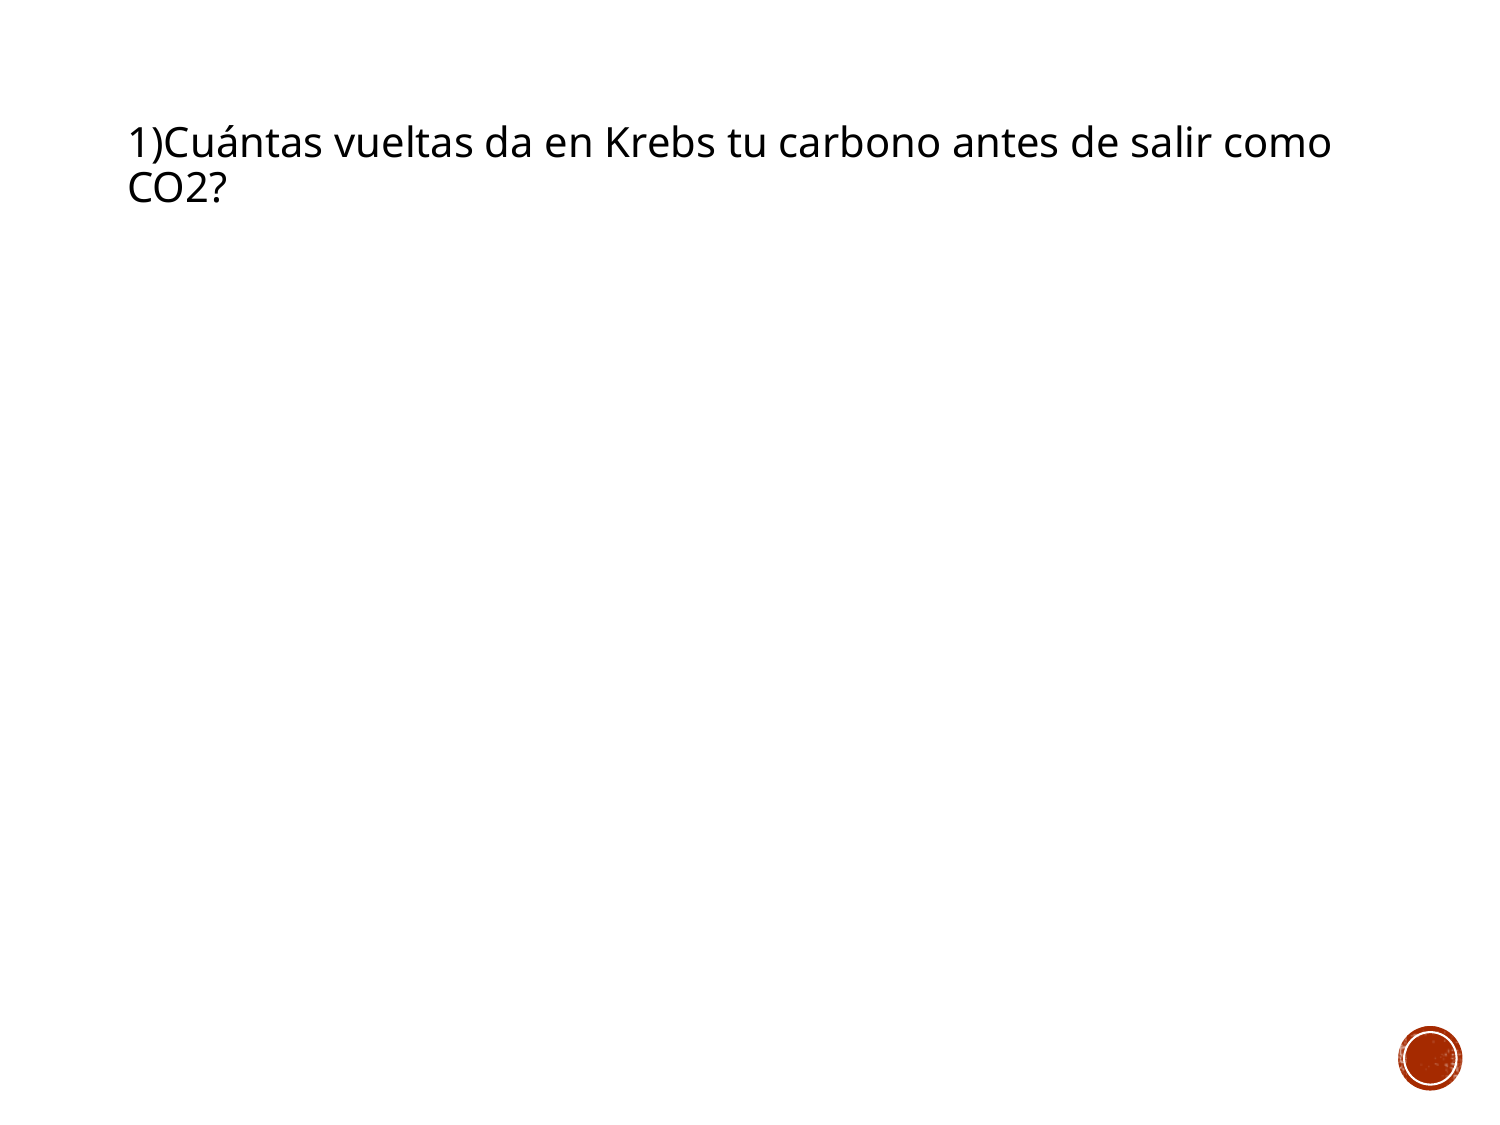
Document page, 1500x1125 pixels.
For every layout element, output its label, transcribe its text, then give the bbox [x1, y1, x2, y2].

list 1)Cuántas vueltas da en Krebs tu carbono antes de salir como CO2? [112, 113, 1388, 1013]
